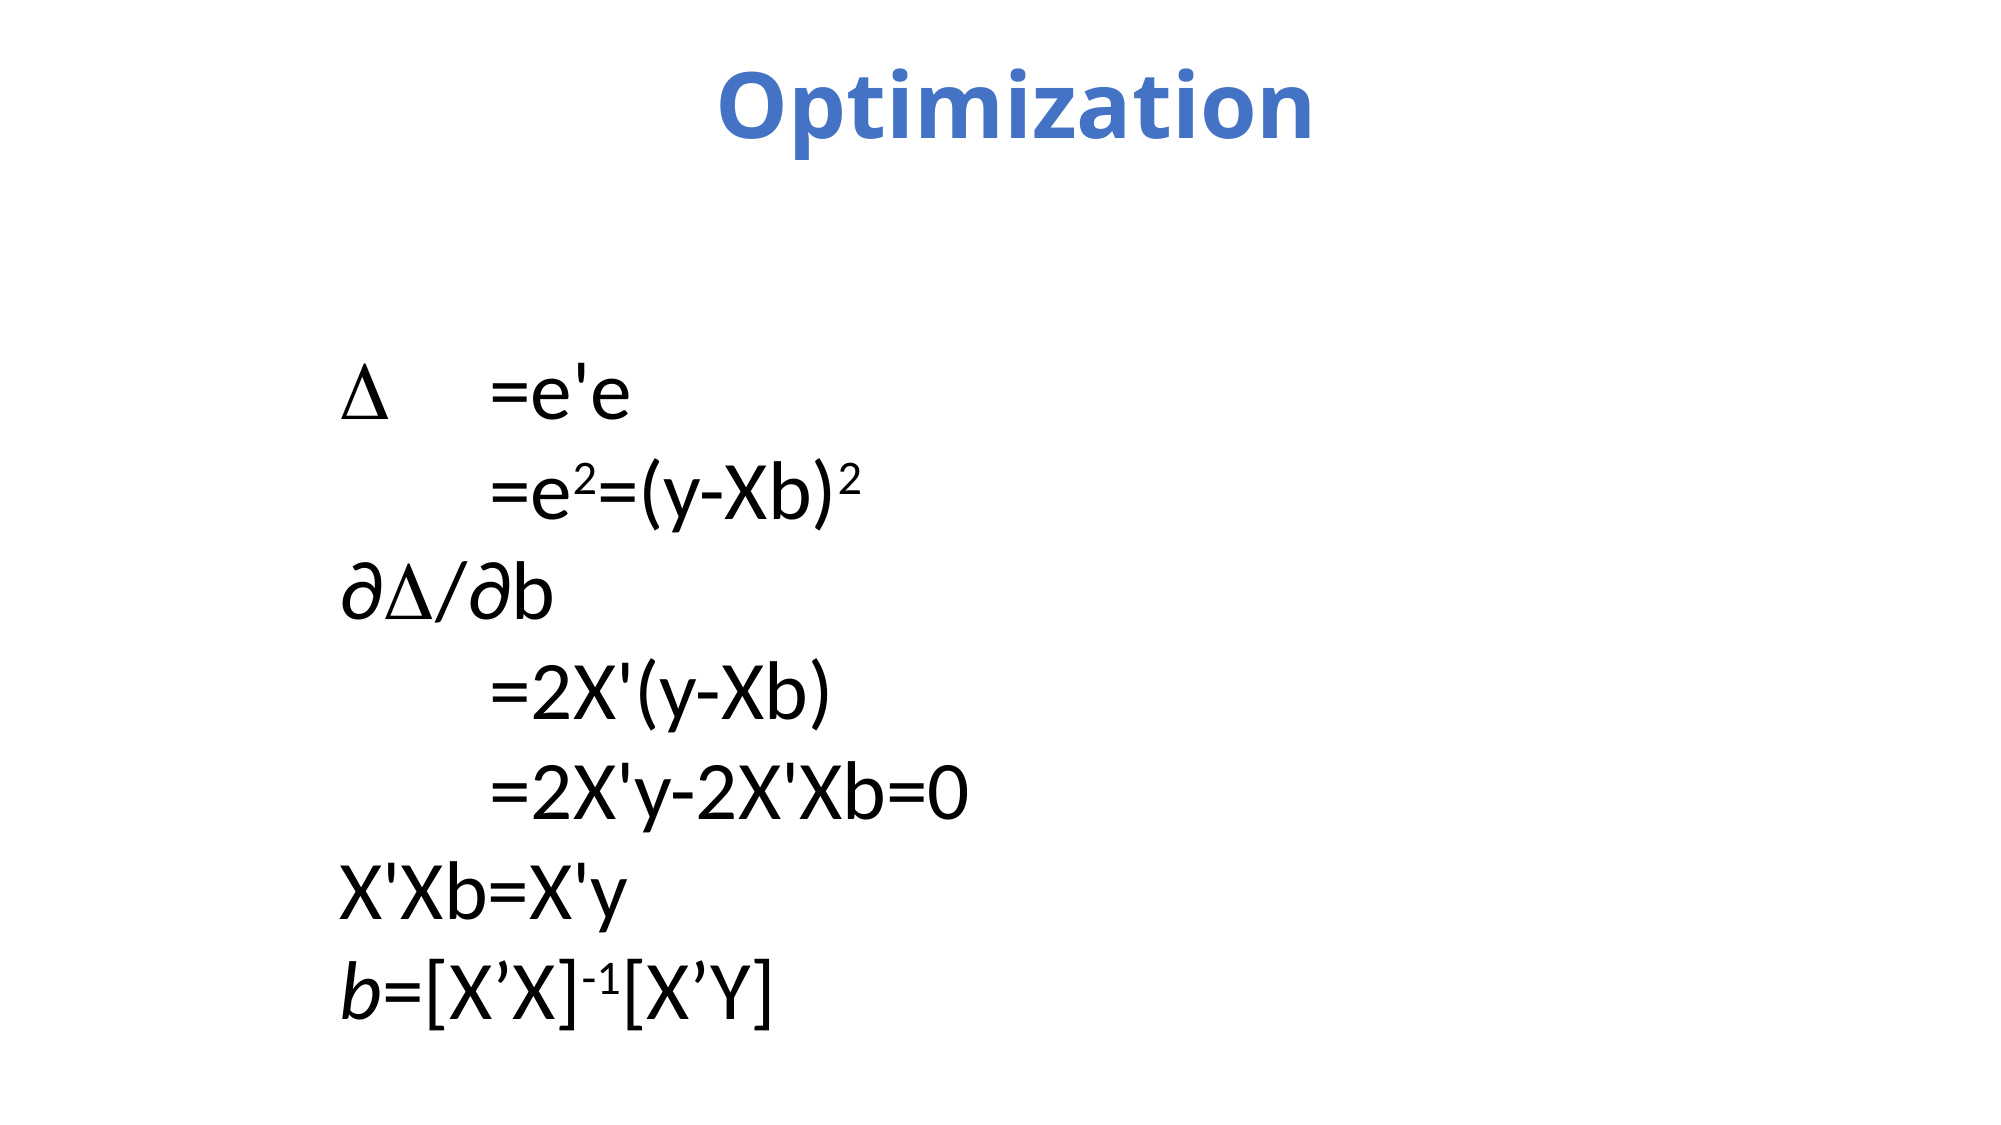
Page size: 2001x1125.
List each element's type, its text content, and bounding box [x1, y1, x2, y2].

title Optimization [154, 0, 1880, 218]
text_box  =e'e =e2=(y-Xb)2 ∂/∂b =2X'(y-Xb) =2X'y-2X'Xb=0 X'Xb=X'y b=[X’X]-1[X’Y] [324, 329, 1709, 1125]
